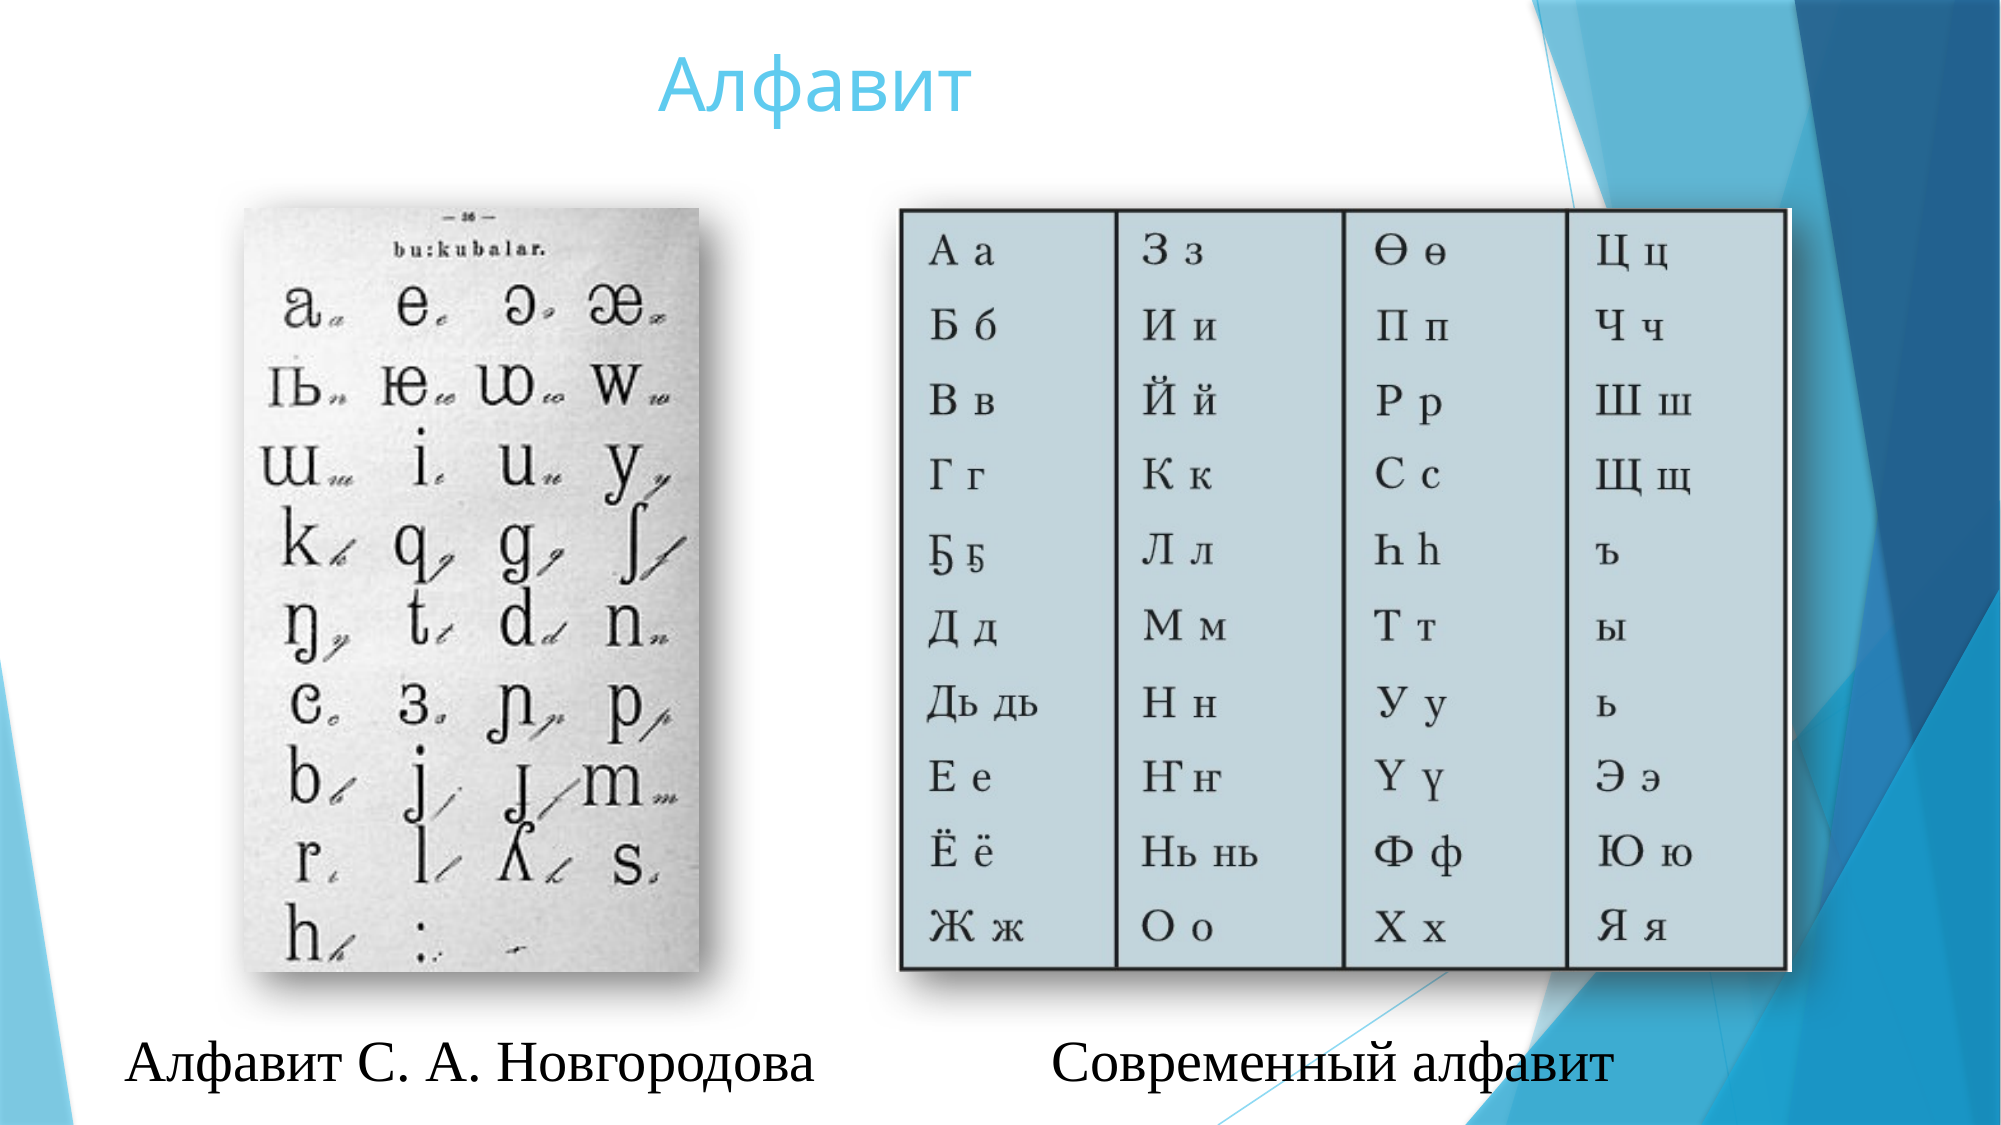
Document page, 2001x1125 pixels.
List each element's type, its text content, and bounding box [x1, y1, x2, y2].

title Алфавит [120, 29, 1532, 138]
text_box Алфавит С. А. Новгородова [110, 1015, 834, 1101]
text_box Современный алфавит [1037, 1015, 1652, 1101]
picture [244, 207, 700, 972]
picture [896, 207, 1793, 972]
